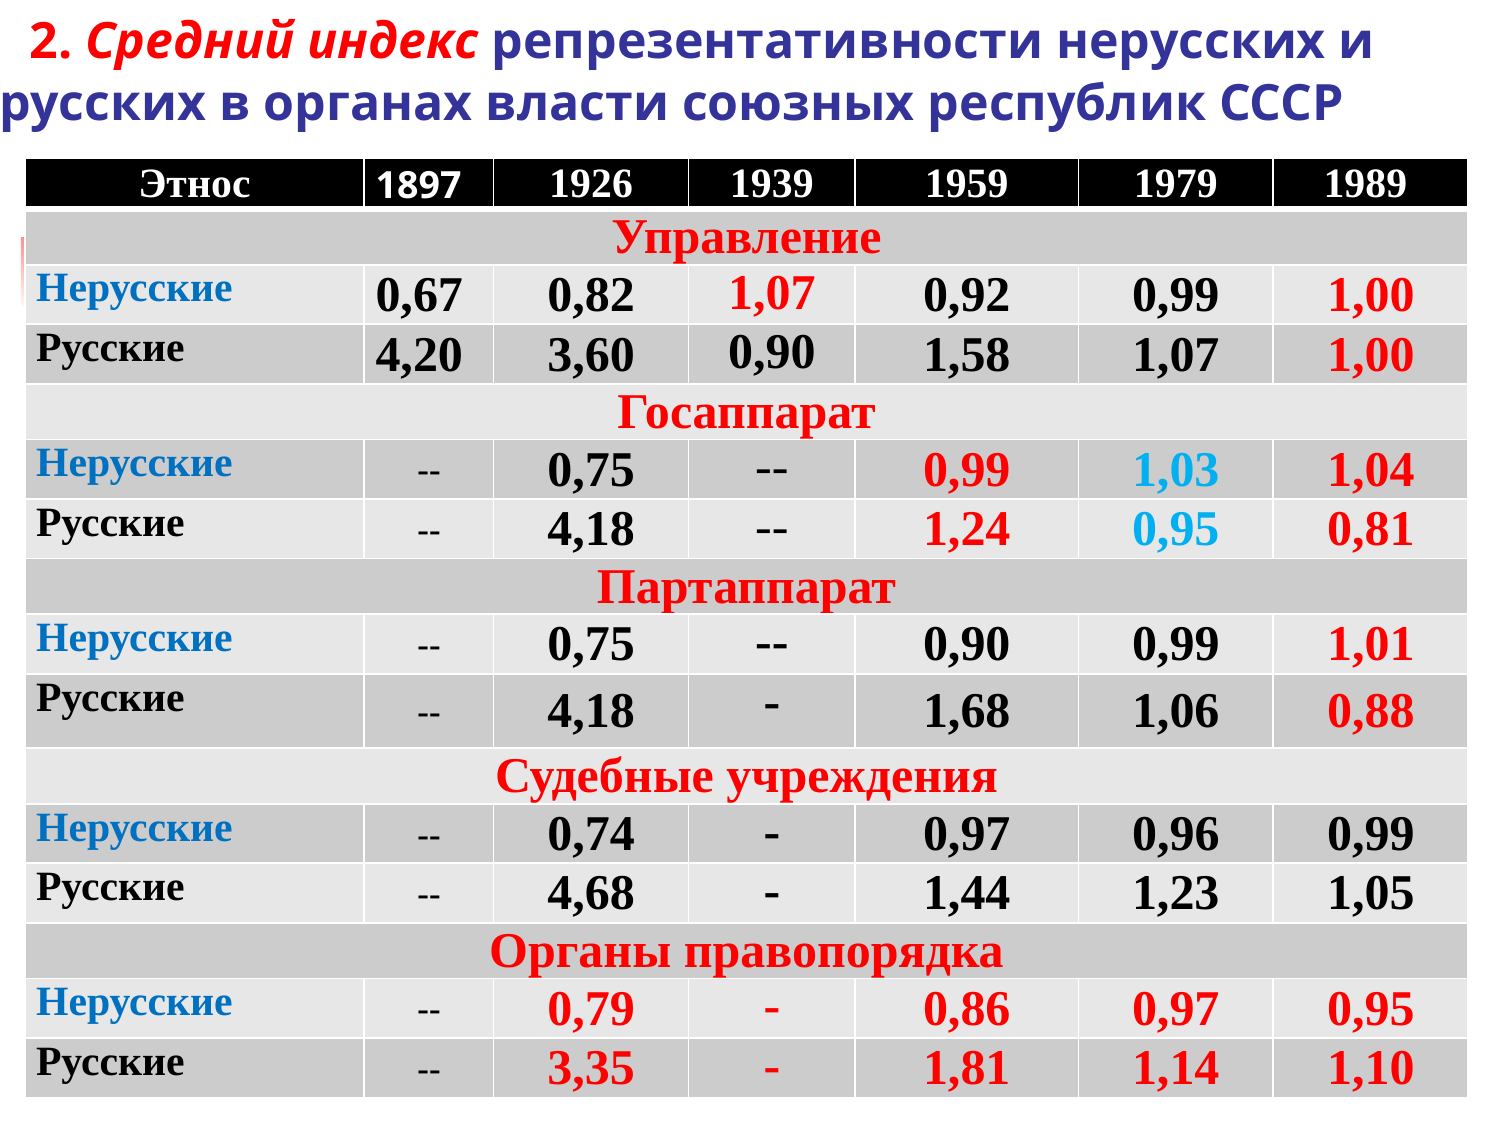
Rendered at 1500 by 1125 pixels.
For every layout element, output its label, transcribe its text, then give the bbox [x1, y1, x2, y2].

table_cell 1,01 [1274, 615, 1467, 673]
table_cell - [689, 1039, 854, 1097]
table_cell 1,14 [1079, 1039, 1272, 1097]
table_cell Партаппарат [26, 559, 1467, 613]
table_cell 0,99 [856, 440, 1078, 498]
table_header Этнос [26, 159, 363, 206]
table_cell 1,06 [1079, 675, 1272, 747]
table_cell 1,00 [1274, 266, 1467, 323]
table_cell -- [365, 979, 493, 1037]
table_cell -- [689, 440, 854, 498]
table_cell 1,10 [1274, 1039, 1467, 1097]
table_cell -- [365, 440, 493, 498]
table_cell 0,95 [1079, 500, 1272, 558]
table_cell 0,96 [1079, 805, 1272, 862]
table_cell 0,82 [494, 266, 688, 323]
table_cell 4,68 [494, 864, 688, 922]
table_cell 1,07 [1079, 325, 1272, 383]
table_cell -- [365, 615, 493, 673]
table_cell 1,03 [1079, 440, 1272, 498]
table_cell Русские [26, 325, 363, 383]
table_cell 0,97 [1079, 979, 1272, 1037]
table_cell 1,24 [856, 500, 1078, 558]
table_header 1897 [365, 159, 493, 206]
table_cell Русские [26, 500, 363, 558]
table_cell 0,79 [494, 979, 688, 1037]
table_cell 1,44 [856, 864, 1078, 922]
table_cell 0,90 [689, 325, 854, 383]
table_cell Нерусские [26, 440, 363, 498]
table_header 1979 [1079, 159, 1272, 206]
table_cell 0,86 [856, 979, 1078, 1037]
table_cell - [689, 979, 854, 1037]
table_cell Русские [26, 675, 363, 747]
table_cell 0,75 [494, 440, 688, 498]
table_cell 0,81 [1274, 500, 1467, 558]
table_cell 0,75 [494, 615, 688, 673]
table_cell -- [365, 805, 493, 862]
table_cell 0,90 [856, 615, 1078, 673]
title 2. Средний индекс репрезентативности нерусских и русских в органах власти союзных республик СССР [0, 0, 1497, 138]
table_cell 4,20 [365, 325, 493, 383]
table_cell 4,18 [494, 500, 688, 558]
table_cell -- [365, 1039, 493, 1097]
table_cell Нерусские [26, 266, 363, 323]
table_cell 0,97 [856, 805, 1078, 862]
table_cell Нерусские [26, 979, 363, 1037]
table_cell 0,74 [494, 805, 688, 862]
table_cell -- [365, 500, 493, 558]
table_cell -- [689, 615, 854, 673]
table_cell 0,95 [1274, 979, 1467, 1037]
table_cell 0,99 [1079, 615, 1272, 673]
table_cell 1,81 [856, 1039, 1078, 1097]
table_header 1959 [856, 159, 1078, 206]
table_cell Нерусские [26, 805, 363, 862]
table_cell 3,35 [494, 1039, 688, 1097]
table_cell - [689, 864, 854, 922]
table_cell 0,99 [1274, 805, 1467, 862]
table_cell -- [365, 675, 493, 747]
table_cell Русские [26, 864, 363, 922]
table_cell 1,00 [1274, 325, 1467, 383]
table_cell Судебные учреждения [26, 749, 1467, 803]
table_cell Нерусские [26, 615, 363, 673]
table_cell 1,23 [1079, 864, 1272, 922]
table_cell Органы правопорядка [26, 924, 1467, 978]
table_header 1939 [689, 159, 854, 206]
table_cell 0,67 [365, 266, 493, 323]
table_cell 0,88 [1274, 675, 1467, 747]
table_cell 1,68 [856, 675, 1078, 747]
table_cell 1,58 [856, 325, 1078, 383]
table_cell 1,07 [689, 266, 854, 323]
table_cell Русские [26, 1039, 363, 1097]
table_cell 1,04 [1274, 440, 1467, 498]
table_cell - [689, 805, 854, 862]
table_cell - [689, 675, 854, 747]
table_cell -- [365, 864, 493, 922]
table_cell Госаппарат [26, 385, 1467, 439]
table_cell -- [689, 500, 854, 558]
table_cell Управление [26, 212, 1467, 264]
table_cell 4,18 [494, 675, 688, 747]
table_cell 0,99 [1079, 266, 1272, 323]
table_cell 3,60 [494, 325, 688, 383]
table_cell 0,92 [856, 266, 1078, 323]
table_header 1926 [494, 159, 688, 206]
table_cell 1,05 [1274, 864, 1467, 922]
table_header 1989 [1274, 159, 1467, 206]
